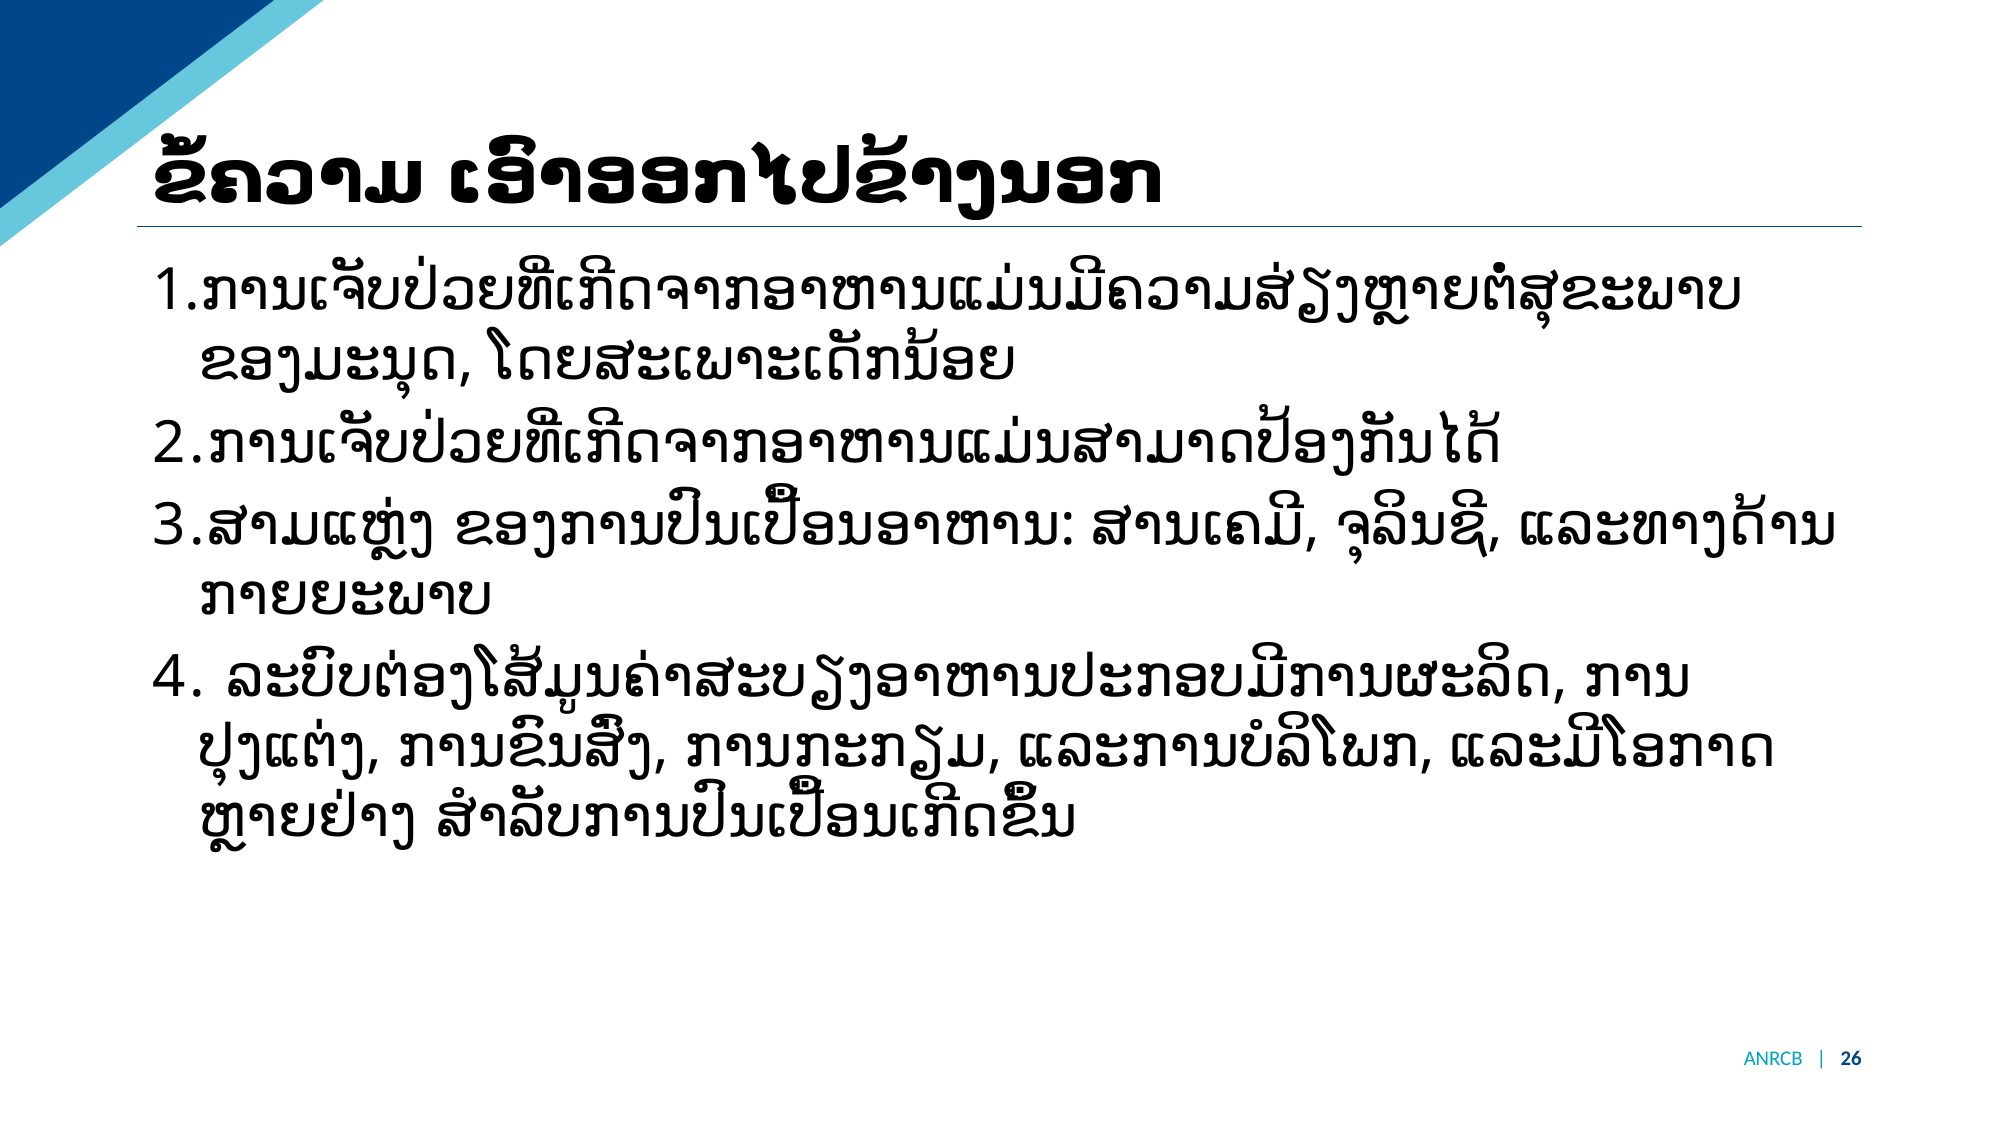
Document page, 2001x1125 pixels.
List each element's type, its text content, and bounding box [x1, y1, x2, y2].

list ການເຈັບປ່ວຍທີ່ເກີດຈາກອາຫານແມ່ນມີຄວາມສ່ຽງຫຼາຍຕໍ່ສຸຂະພາບຂອງມະນຸດ, ໂດຍສະເພາະເດັກນ້ອຍ ການເຈັບປ່ວຍທີ່ເກີດຈາກອາຫານແມ່ນສາມາດປ້ອງກັນໄດ້ ສາມແຫຼ່ງ ຂອງການປົນເປື້ອນອາຫານ: ສານເຄມີ, ຈຸລິນຊີ, ແລະທາງດ້ານກາຍຍະພາບ ລະບົບຕ່ອງໂສ້ມູນຄ່າສະບຽງອາຫານປະກອບມີການຜະລິດ, ການປຸງແຕ່ງ, ການຂົນສົ່ງ, ການກະກຽມ, ແລະການບໍລິໂພກ, ແລະມີໂອກາດຫຼາຍຢ່າງ ສໍາລັບການປົນເປື້ອນເກີດຂຶ້ນ [137, 244, 1863, 1073]
title ຂໍ້ຄວາມ ເອົາອອກໄປຂ້າງນອກ [137, 59, 1863, 227]
slide_number ANRCB | 26 [1546, 1041, 1877, 1073]
